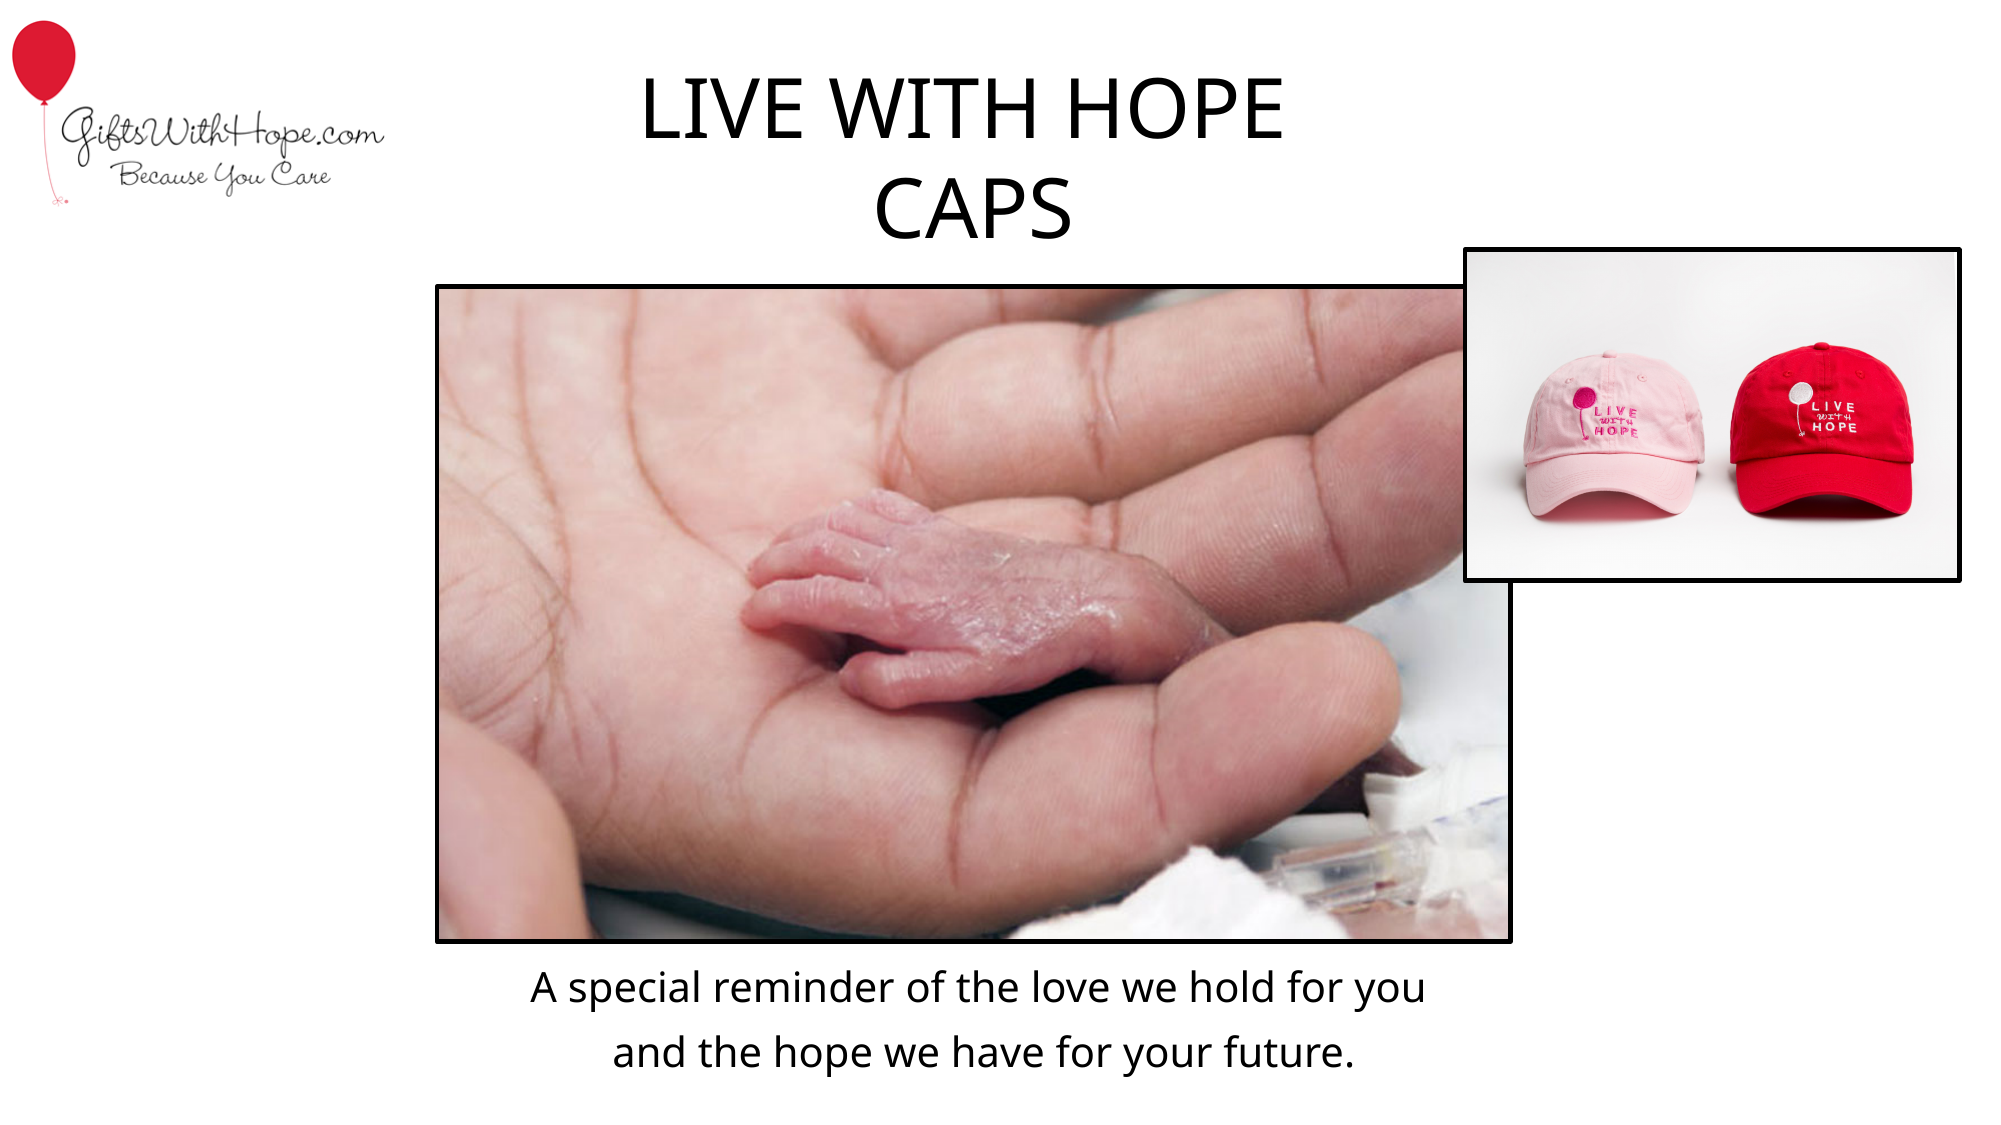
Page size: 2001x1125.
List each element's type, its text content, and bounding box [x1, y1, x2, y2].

subtitle A special reminder of the love we hold for you and the hope we have for your future. [239, 958, 1729, 1109]
picture [439, 251, 1957, 940]
text_box LIVE WITH HOPE CAPS [447, 47, 1500, 263]
picture [9, 16, 408, 207]
